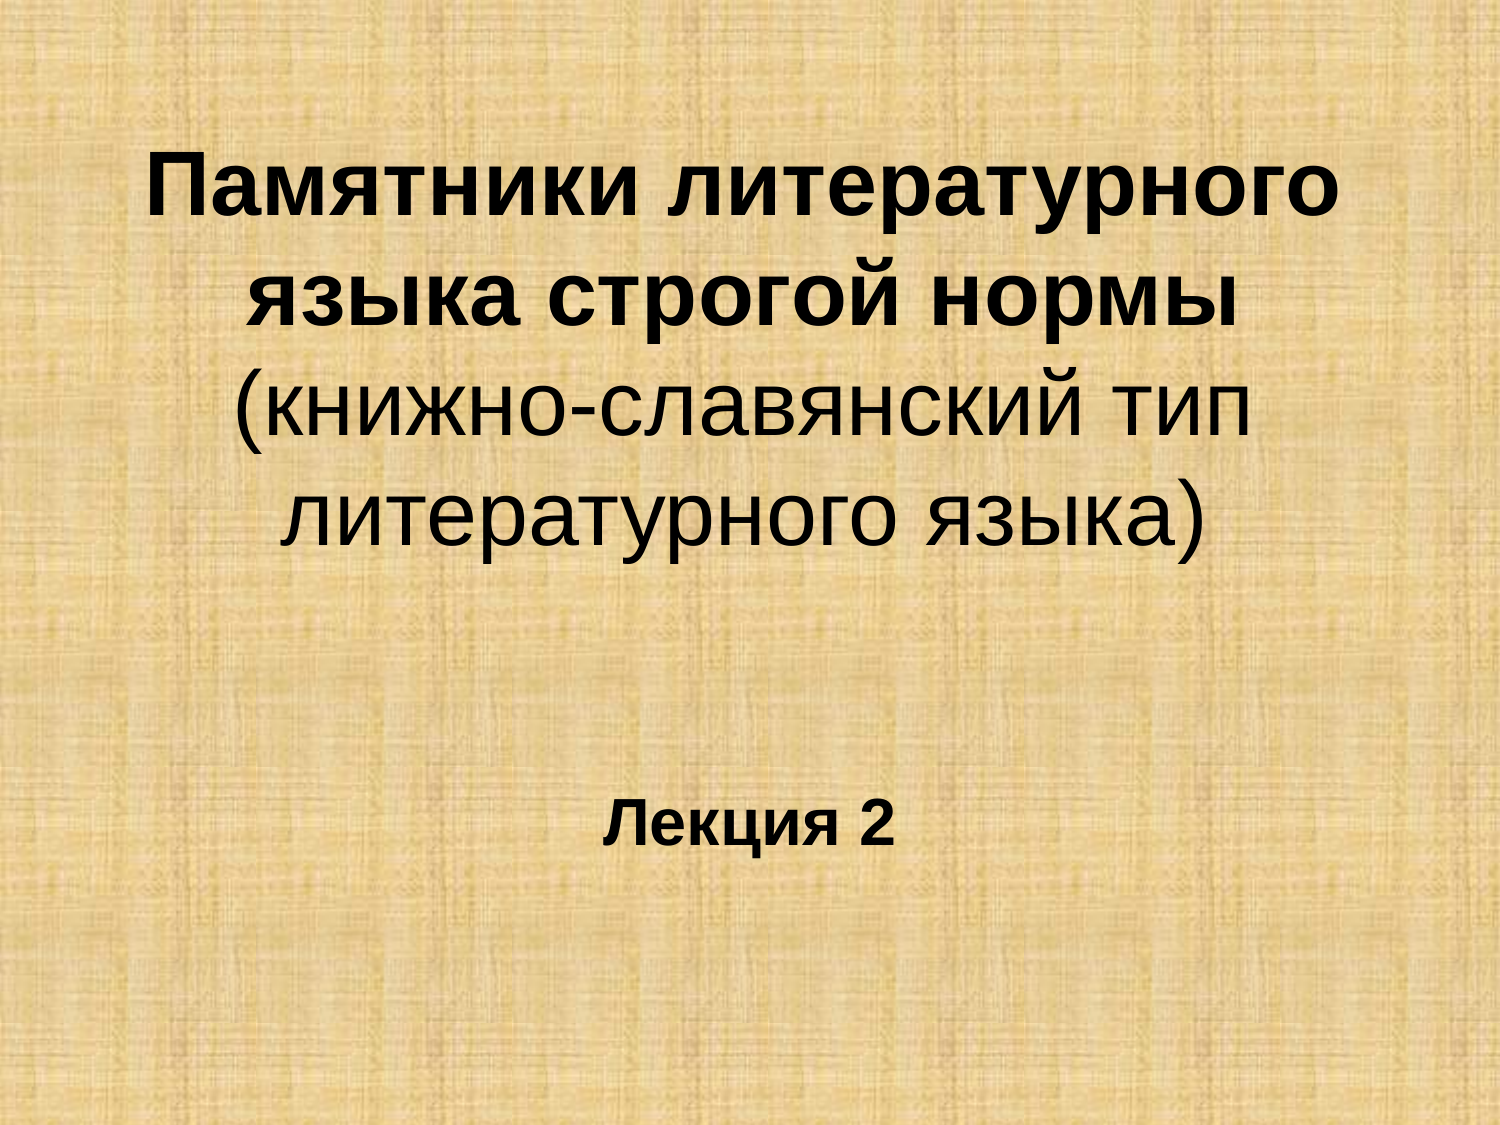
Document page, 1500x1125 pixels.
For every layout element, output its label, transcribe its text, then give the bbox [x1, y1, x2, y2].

subtitle Лекция 2 [224, 770, 1276, 1059]
title Памятники литературного языка строгой нормы (книжно-славянский тип литературного языка) [52, 89, 1436, 599]
picture [0, 0, 1500, 1125]
